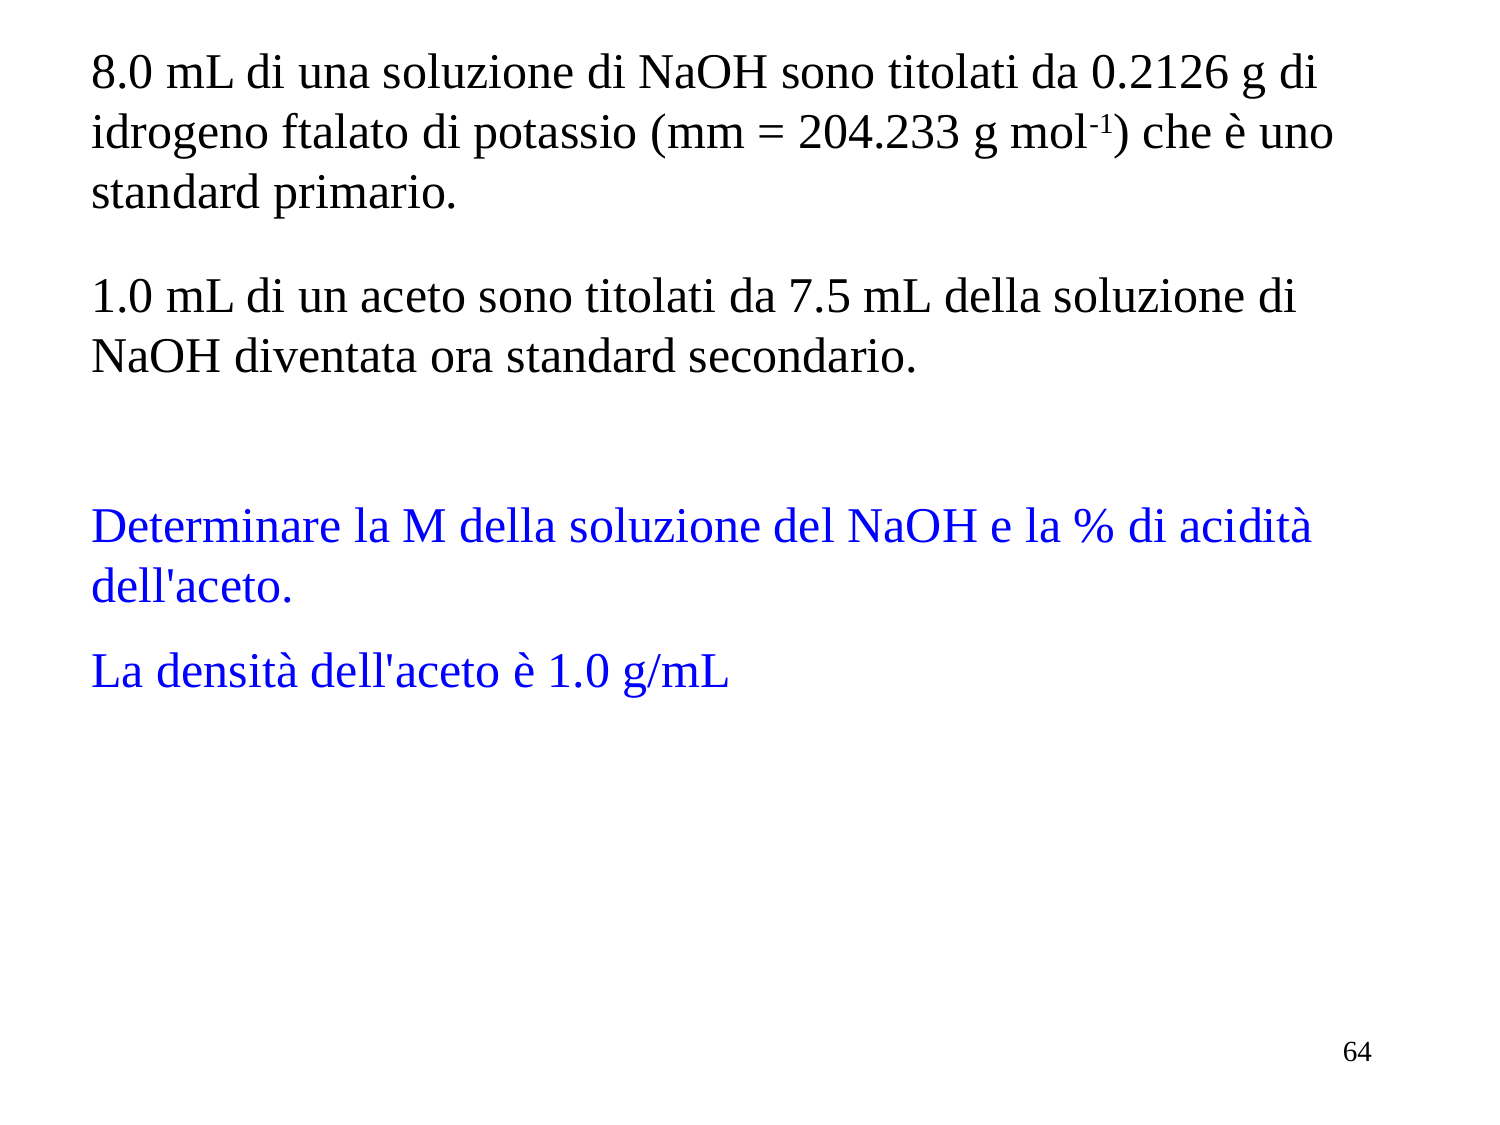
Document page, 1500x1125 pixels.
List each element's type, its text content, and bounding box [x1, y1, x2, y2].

text_box 1.0 mL di un aceto sono titolati da 7.5 mL della soluzione di NaOH diventata ora standard secondario. Determinare la M della soluzione del NaOH e la % di acidità dell'aceto. La densità dell'aceto è 1.0 g/mL [76, 255, 1400, 706]
text_box 8.0 mL di una soluzione di NaOH sono titolati da 0.2126 g di idrogeno ftalato di potassio (mm = 204.233 g mol-1) che è uno standard primario. [76, 30, 1392, 226]
slide_number 64 [1074, 1024, 1388, 1101]
